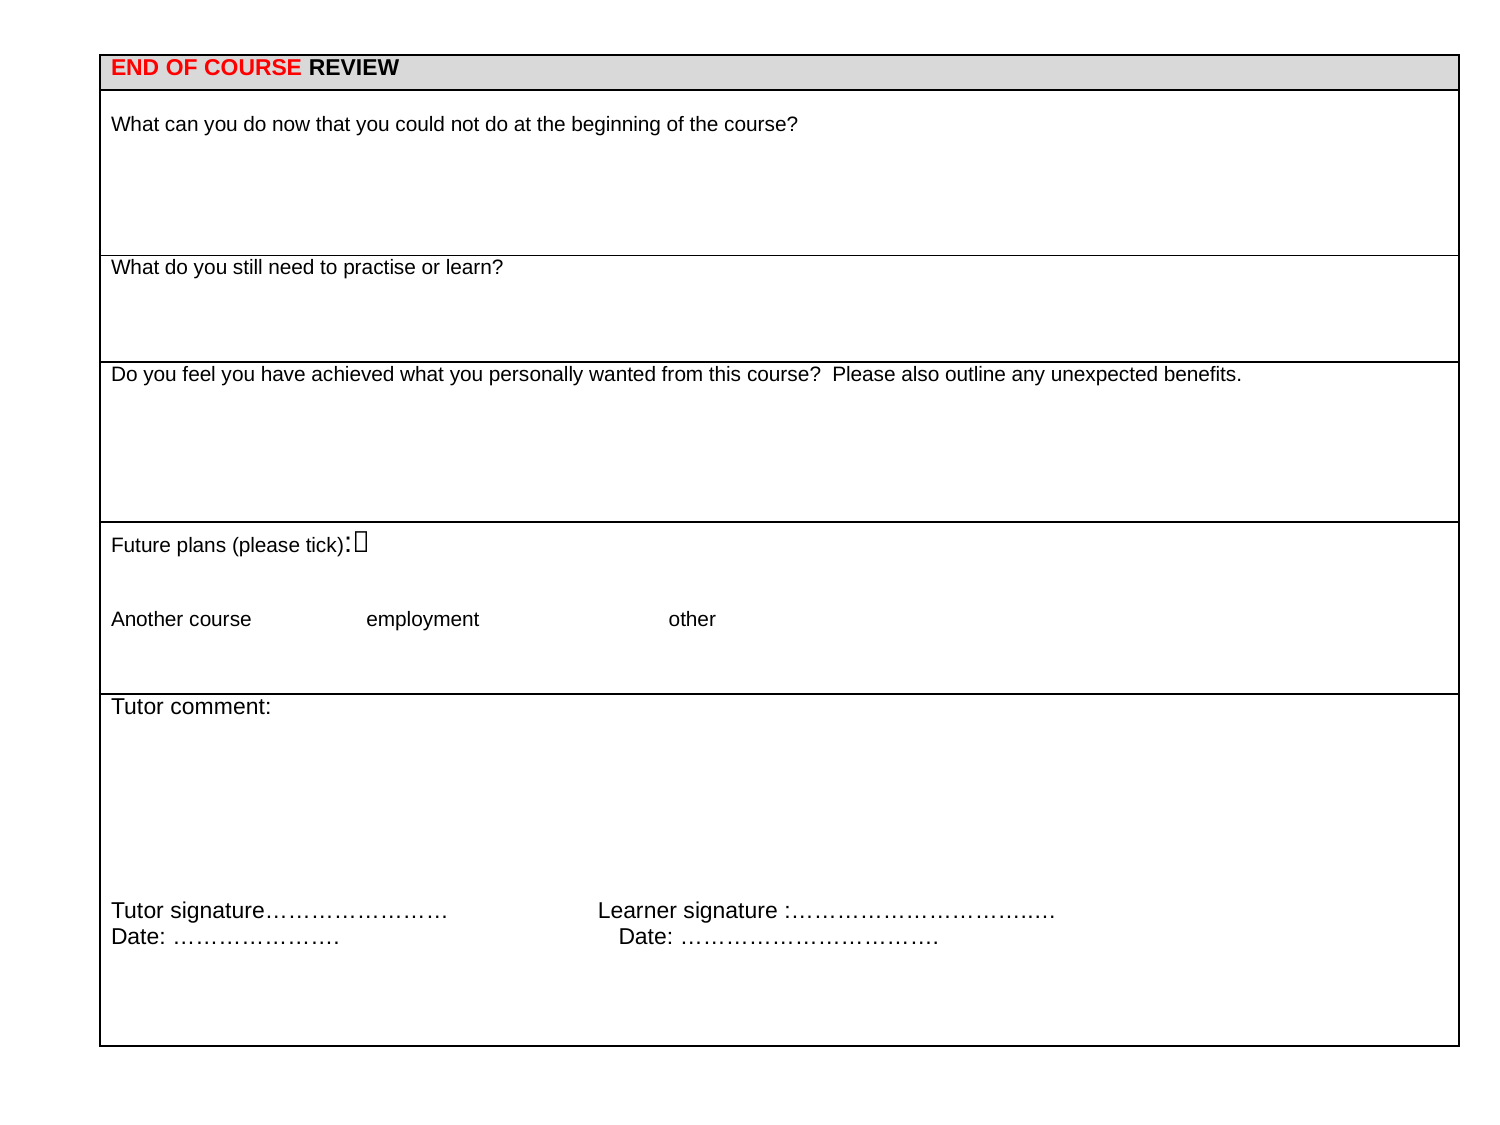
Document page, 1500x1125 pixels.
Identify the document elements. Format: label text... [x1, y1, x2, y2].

table_cell What can you do now that you could not do at the beginning of the course? [101, 91, 1458, 255]
table_cell Tutor comment: Tutor signature…………………… Learner signature :…………………………..… Date: …………………. Date: ……………………………. [101, 695, 1458, 1045]
table_cell Do you feel you have achieved what you personally wanted from this course? Please also outline any unexpected benefits. [101, 363, 1458, 521]
table_cell Future plans (please tick): Another course employment other [101, 523, 1458, 693]
table_cell What do you still need to practise or learn? [101, 256, 1458, 361]
table_header END OF COURSE REVIEW [101, 56, 1458, 89]
